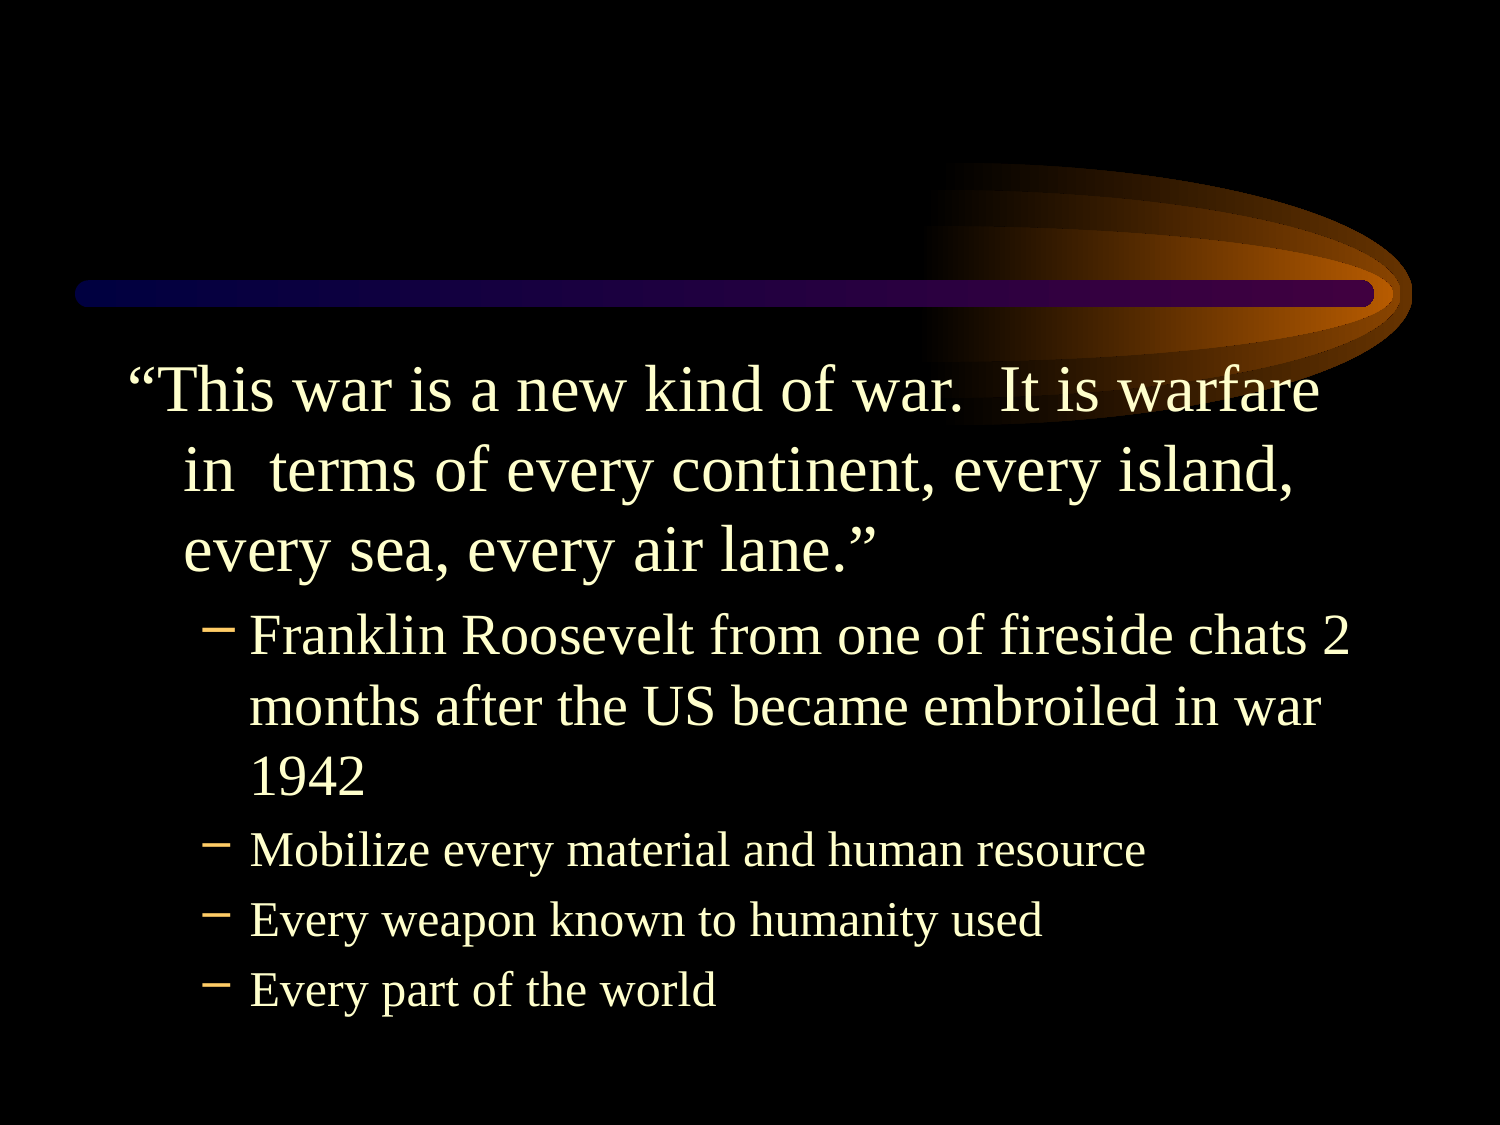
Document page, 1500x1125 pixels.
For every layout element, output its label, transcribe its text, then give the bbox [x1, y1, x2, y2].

list “This war is a new kind of war. It is warfare in terms of every continent, every island, every sea, every air lane.” Franklin Roosevelt from one of fireside chats 2 months after the US became embroiled in war 1942 Mobilize every material and human resource Every weapon known to humanity used Every part of the world [112, 337, 1388, 1013]
